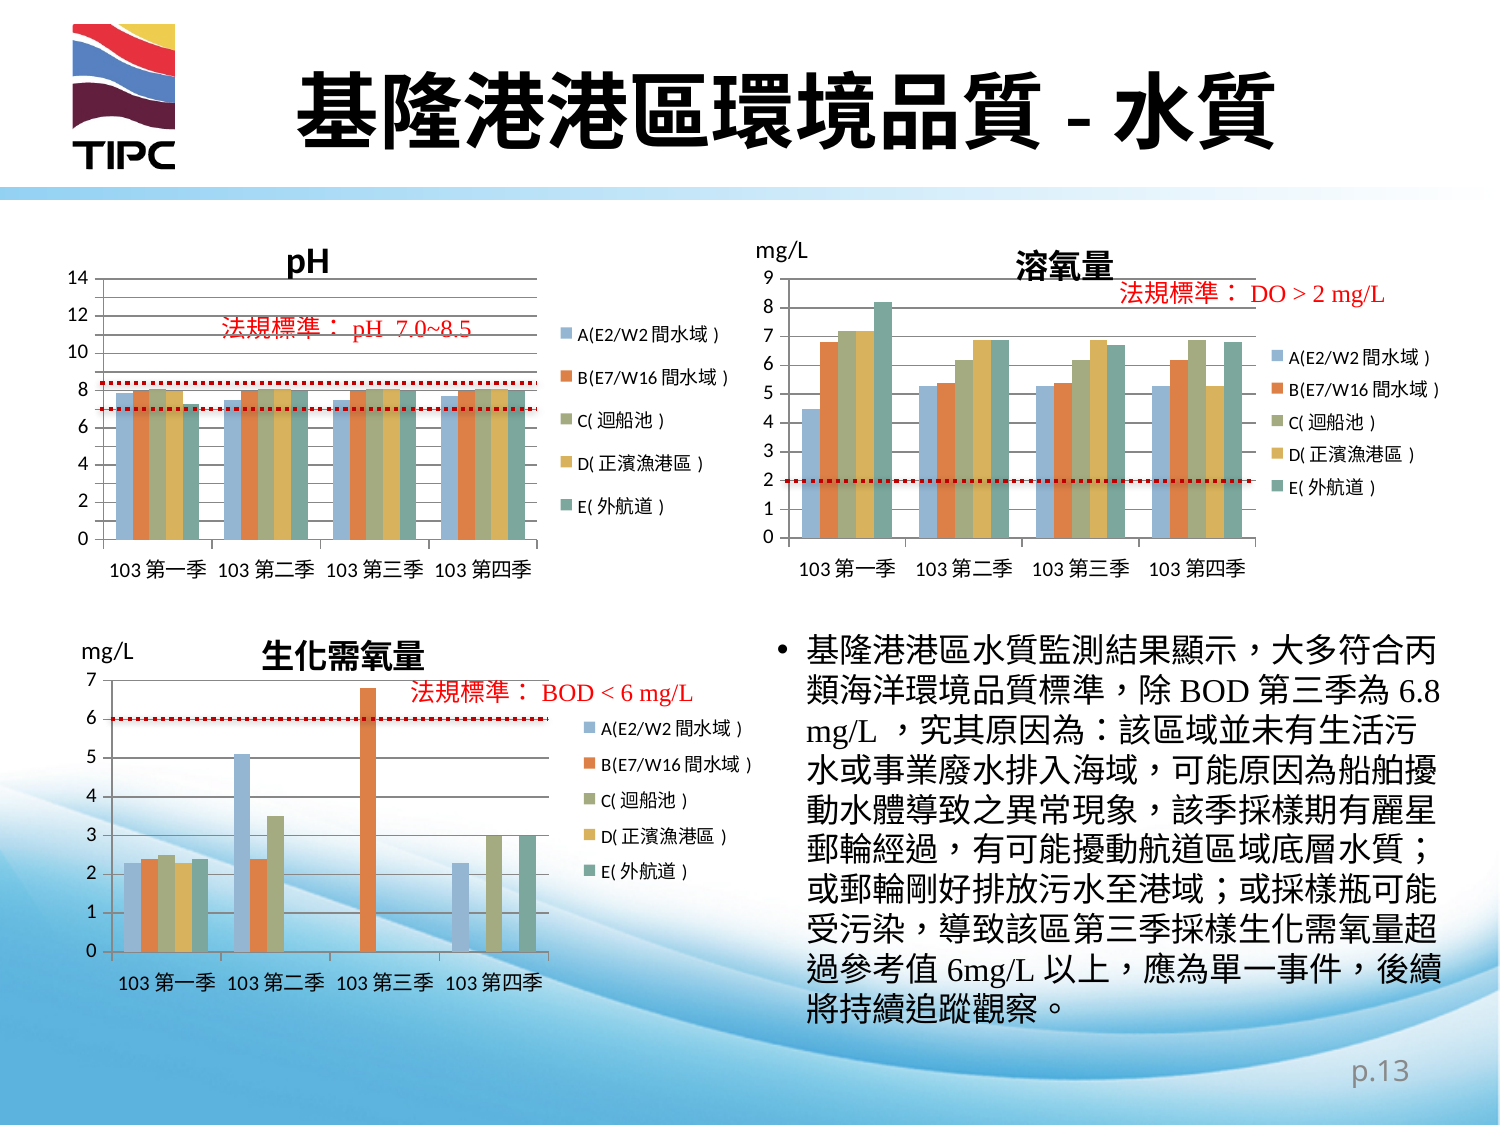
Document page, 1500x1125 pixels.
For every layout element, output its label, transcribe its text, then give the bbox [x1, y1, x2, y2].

picture [0, 210, 737, 1125]
chart [29, 196, 1459, 1125]
picture [964, 210, 1500, 1125]
title 基隆港港區環境品質-水質 [174, 42, 1400, 175]
slide_number p.13 [1074, 1042, 1425, 1103]
text_box 基隆港港區水質監測結果顯示，大多符合丙類海洋環境品質標準，除BOD第三季為6.8 mg/L，究其原因為：該區域並未有生活污水或事業廢水排入海域，可能原因為船舶擾動水體導致之異常現象，該季採樣期有麗星郵輪經過，有可能擾動航道區域底層水質；或郵輪剛好排放污水至港域；或採樣瓶可能受污染，導致該區第三季採樣生化需氧量超過參考值6mg/L以上，應為單一事件，後續將持續追蹤觀察。 [968, 653, 1459, 977]
